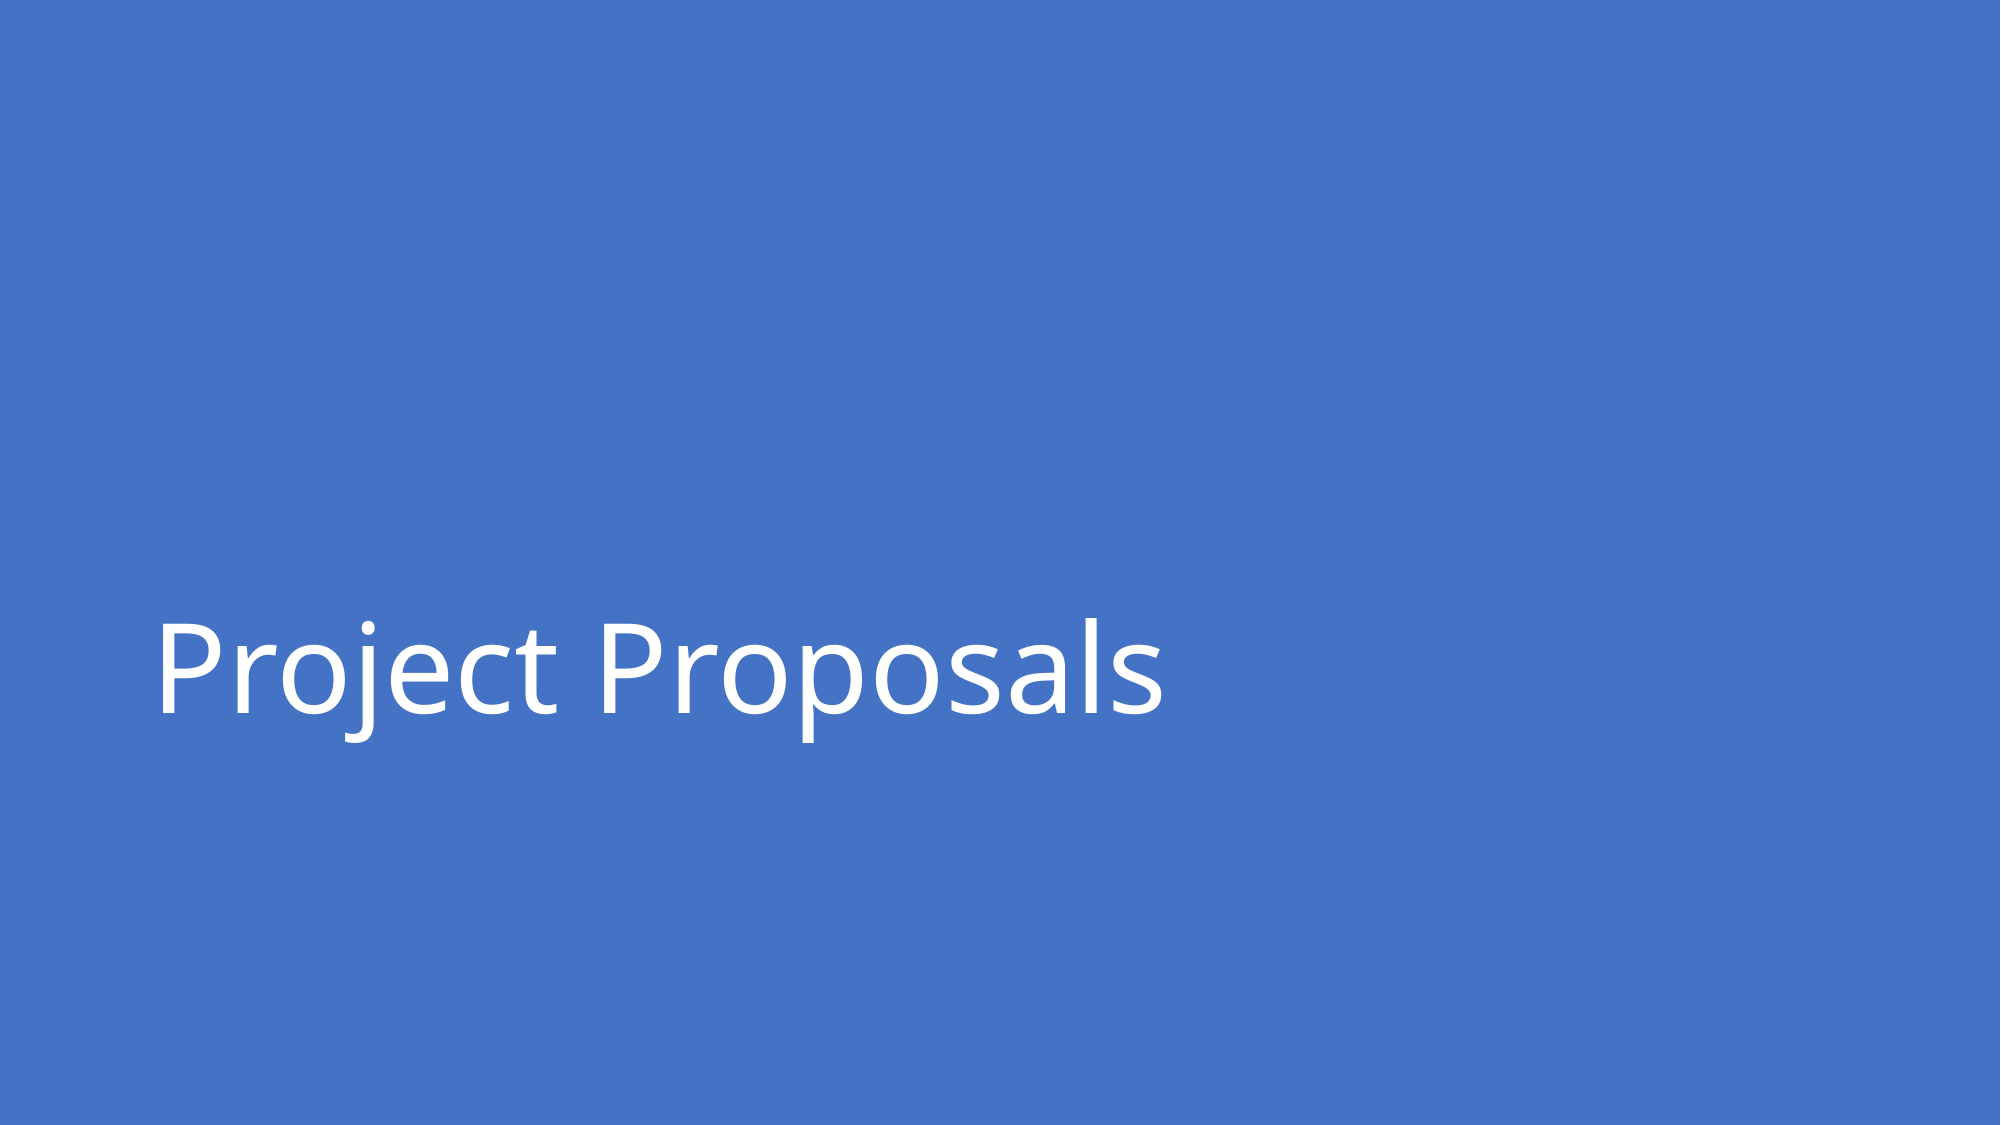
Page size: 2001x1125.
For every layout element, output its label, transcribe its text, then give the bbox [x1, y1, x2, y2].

title Project Proposals [136, 280, 1862, 749]
